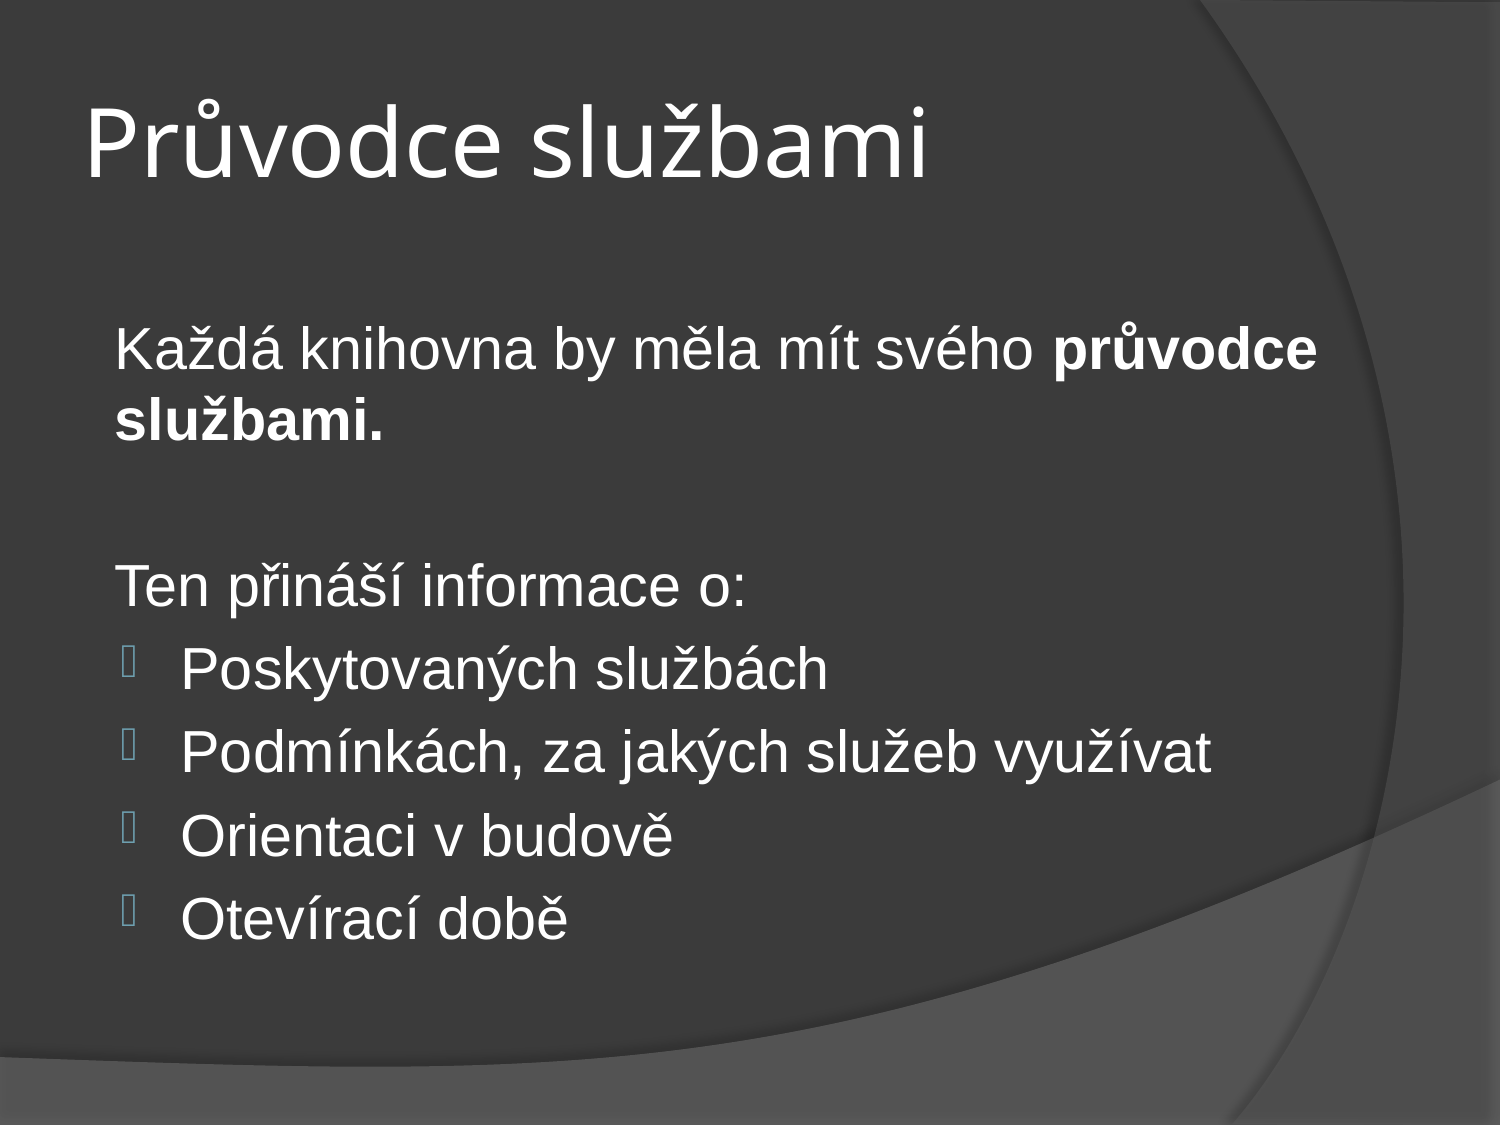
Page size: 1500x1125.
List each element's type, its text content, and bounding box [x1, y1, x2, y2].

list Každá knihovna by měla mít svého průvodce službami. Ten přináší informace o: Poskytovaných službách Podmínkách, za jakých služeb využívat Orientaci v budově Otevírací době [100, 302, 1335, 962]
title Průvodce službami [75, 45, 1300, 233]
